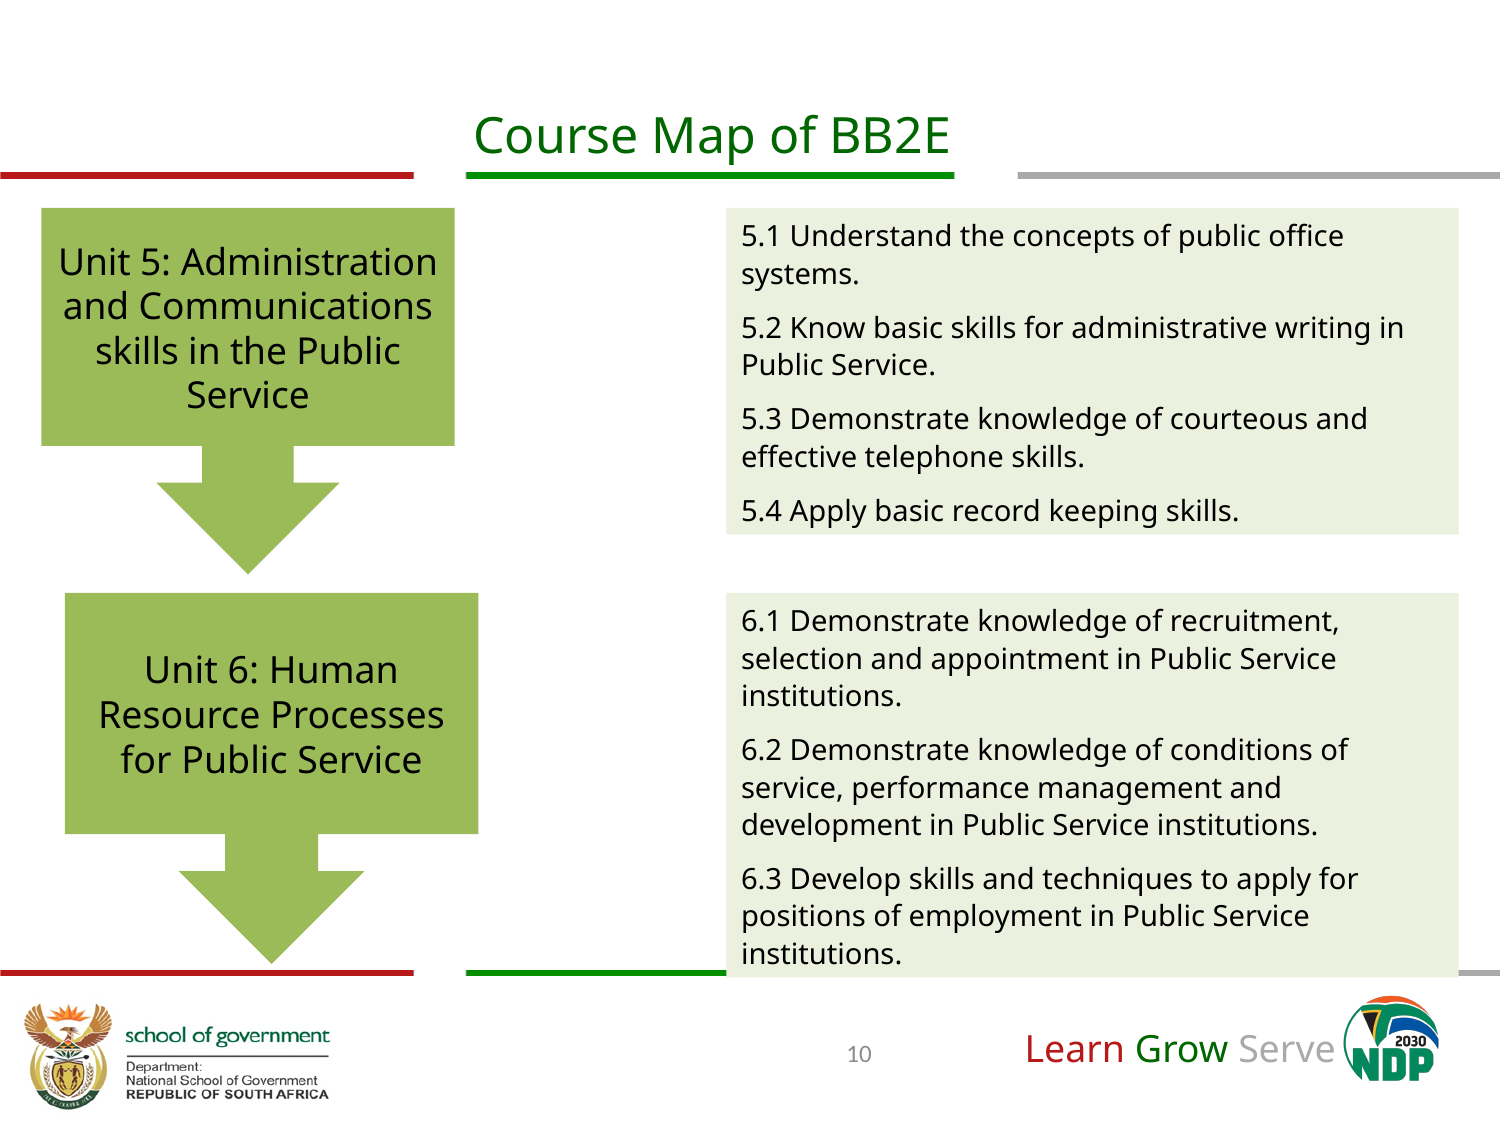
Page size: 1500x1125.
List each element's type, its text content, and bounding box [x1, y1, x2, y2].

picture [0, 970, 726, 976]
picture [1459, 970, 1500, 976]
slide_number 10 [537, 1022, 888, 1083]
text_box Course Map of BB2E [132, 81, 1291, 187]
text_box 6.1 Demonstrate knowledge of recruitment, selection and appointment in Public Service institutions. 6.2 Demonstrate knowledge of conditions of service, performance management and development in Public Service institutions. 6.3 Develop skills and techniques to apply for positions of employment in Public Service institutions. [726, 592, 1459, 978]
picture [1291, 172, 1500, 179]
picture [0, 172, 132, 179]
text_box Unit 6: Human Resource Processes for Public Service [62, 590, 481, 967]
text_box Unit 5: Administration and Communications skills in the Public Service [39, 205, 457, 577]
picture [0, 977, 395, 1125]
text_box 5.1 Understand the concepts of public office systems. 5.2 Know basic skills for administrative writing in Public Service. 5.3 Demonstrate knowledge of courteous and effective telephone skills. 5.4 Apply basic record keeping skills. [726, 207, 1459, 535]
